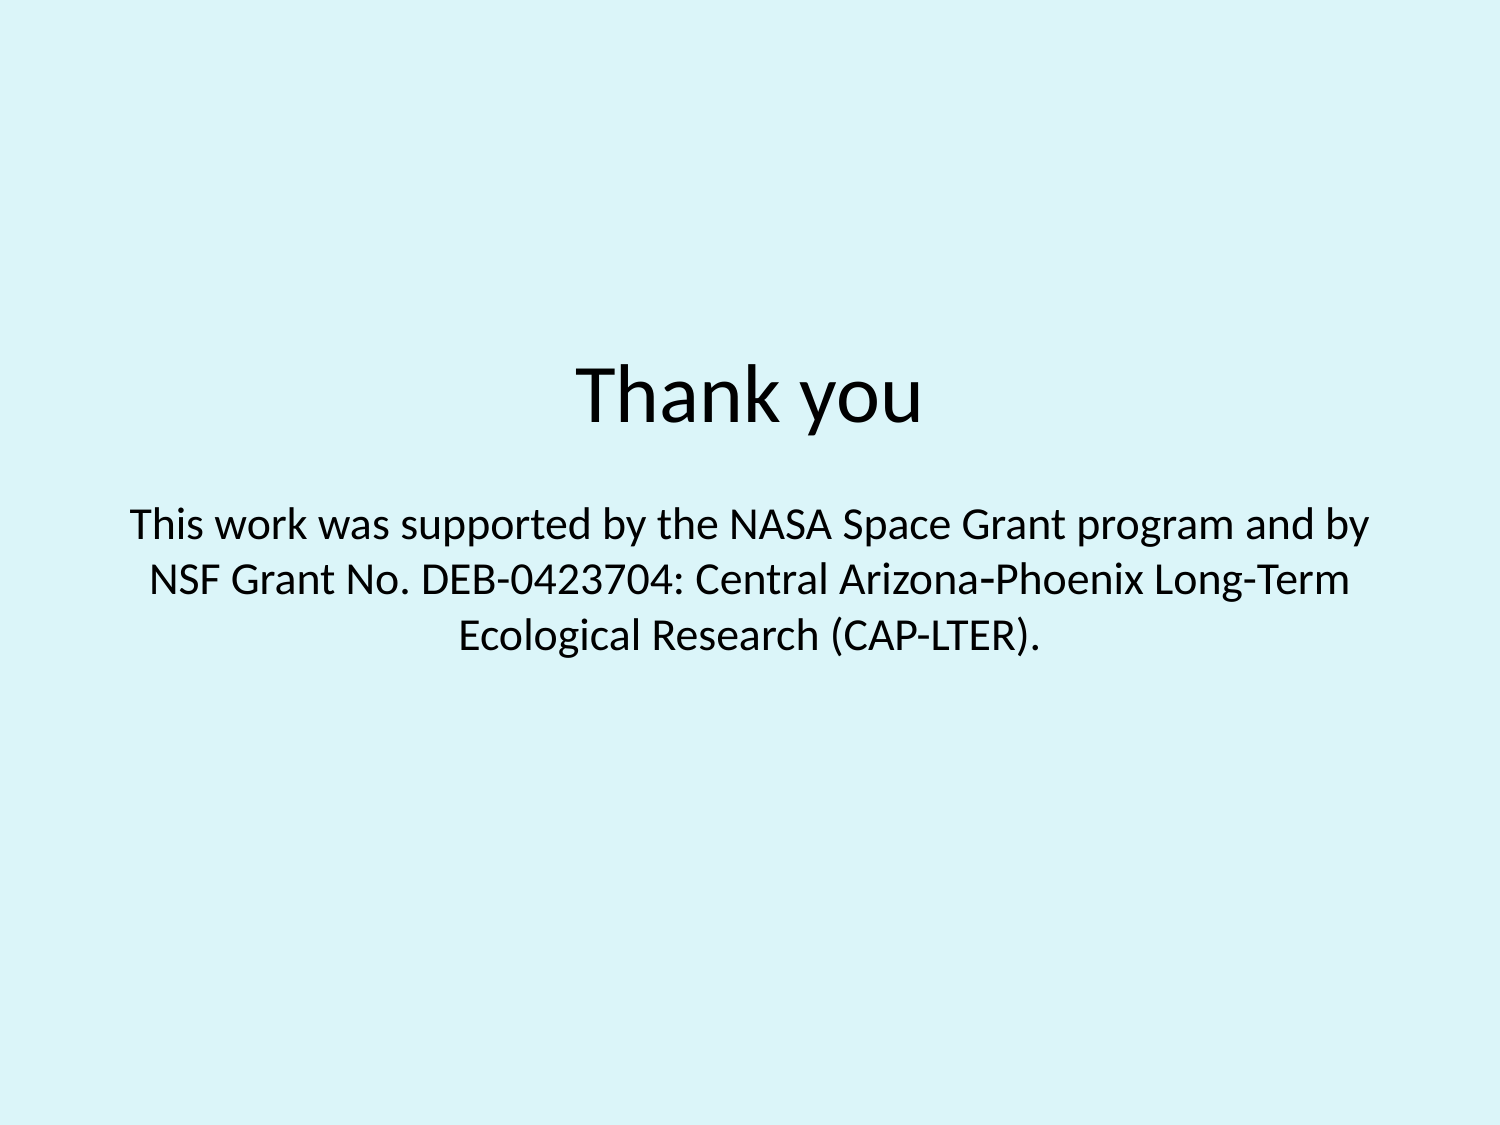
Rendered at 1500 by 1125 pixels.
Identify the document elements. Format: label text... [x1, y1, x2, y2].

title Thank you This work was supported by the NASA Space Grant program and by NSF Grant No. DEB-0423704: Central ArizonaPhoenix Long-Term Ecological Research (CAP-LTER). [75, 277, 1425, 776]
